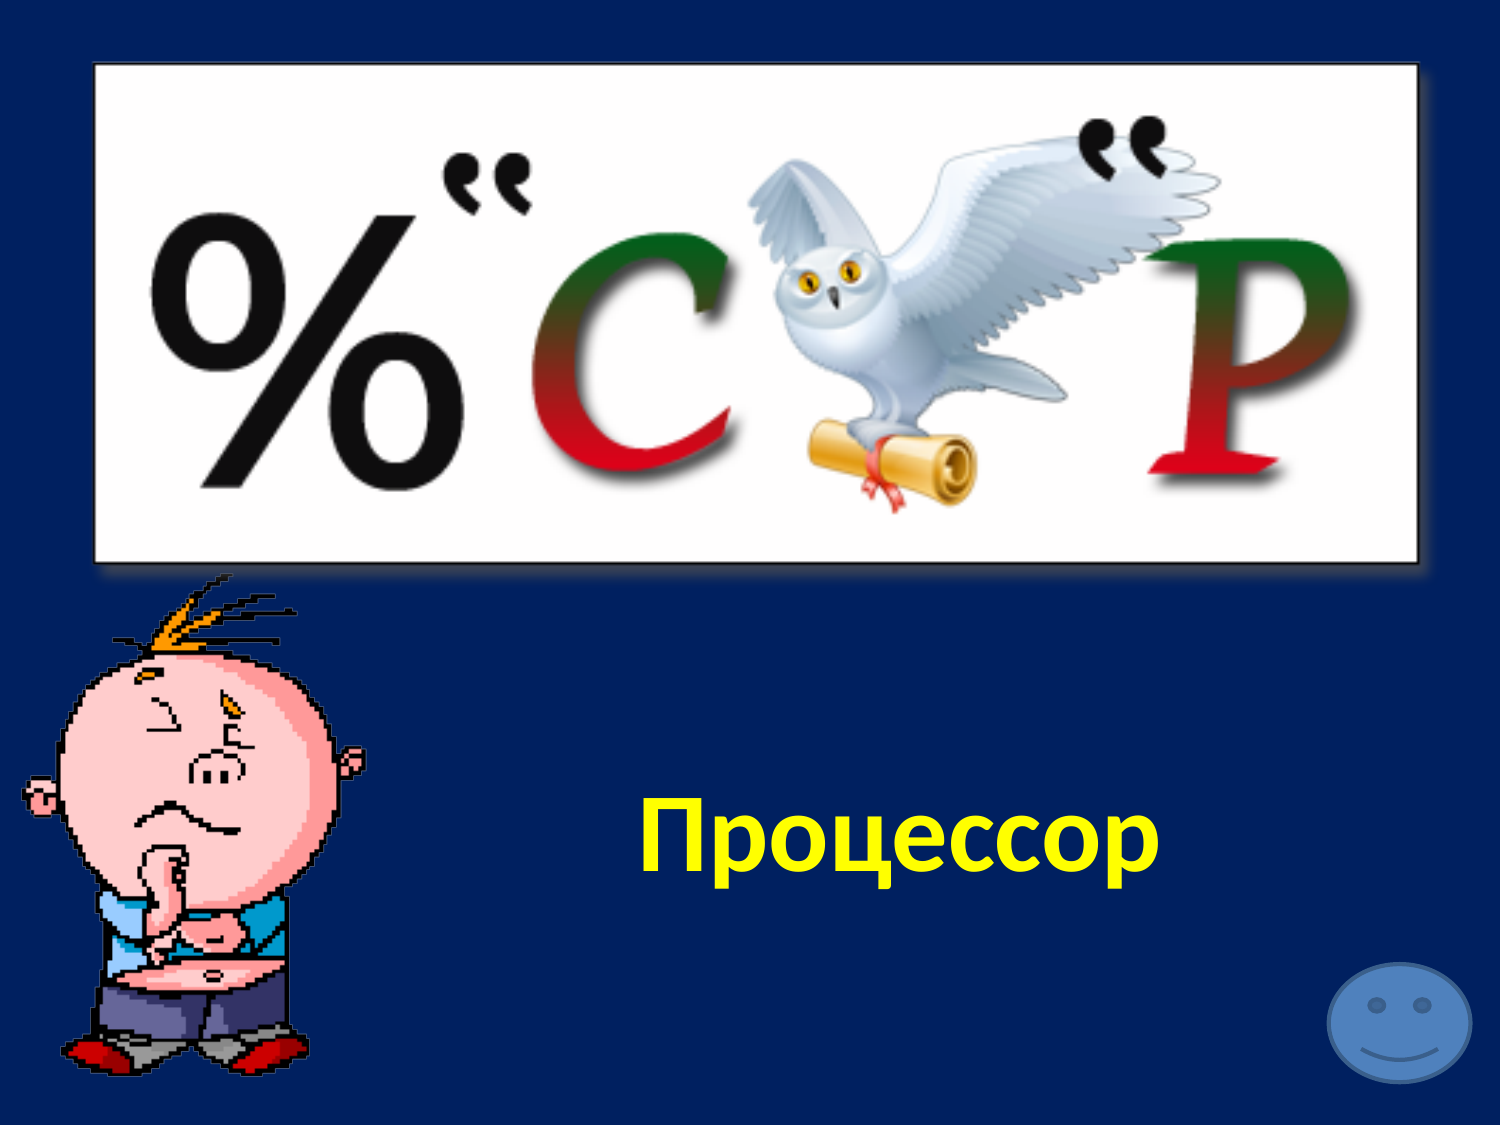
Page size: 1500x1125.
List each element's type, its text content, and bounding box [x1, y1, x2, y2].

text_box [1326, 961, 1473, 1085]
picture [0, 29, 1467, 1086]
text_box Процессор [622, 751, 1178, 902]
